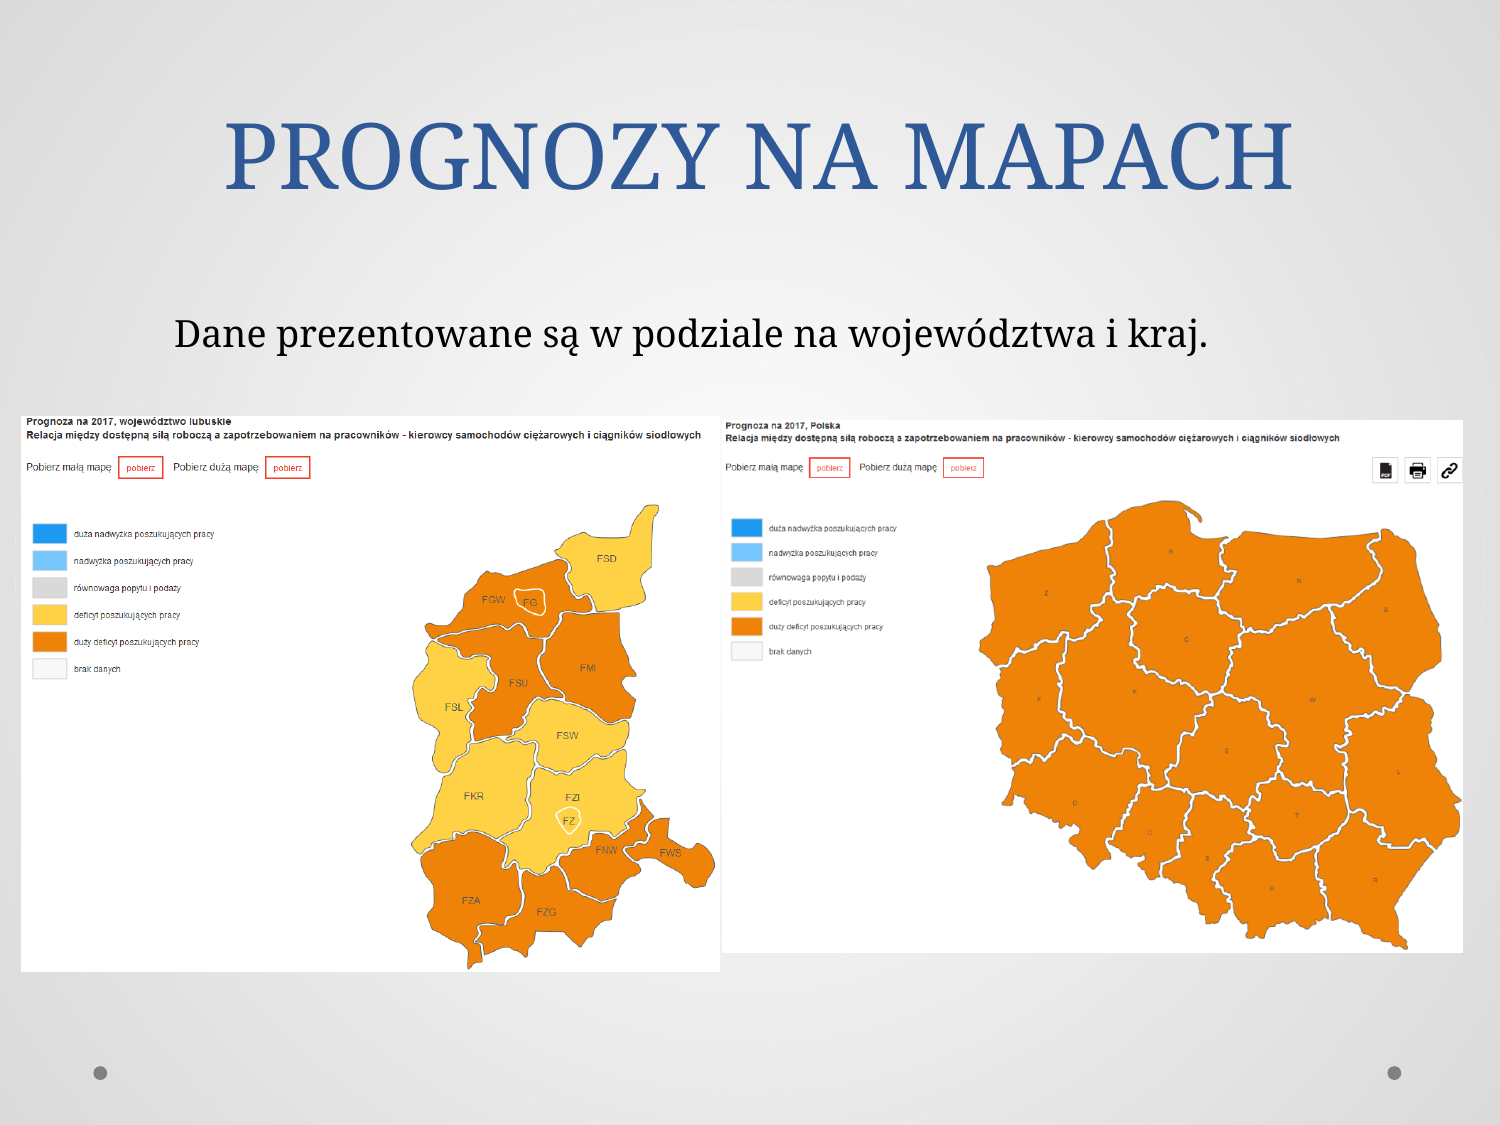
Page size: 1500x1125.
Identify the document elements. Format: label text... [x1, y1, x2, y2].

picture [721, 420, 1463, 953]
title PROGNOZY NA MAPACH [88, 42, 1431, 216]
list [20, 416, 720, 972]
text_box Dane prezentowane są w podziale na województwa i kraj. [159, 302, 1365, 363]
